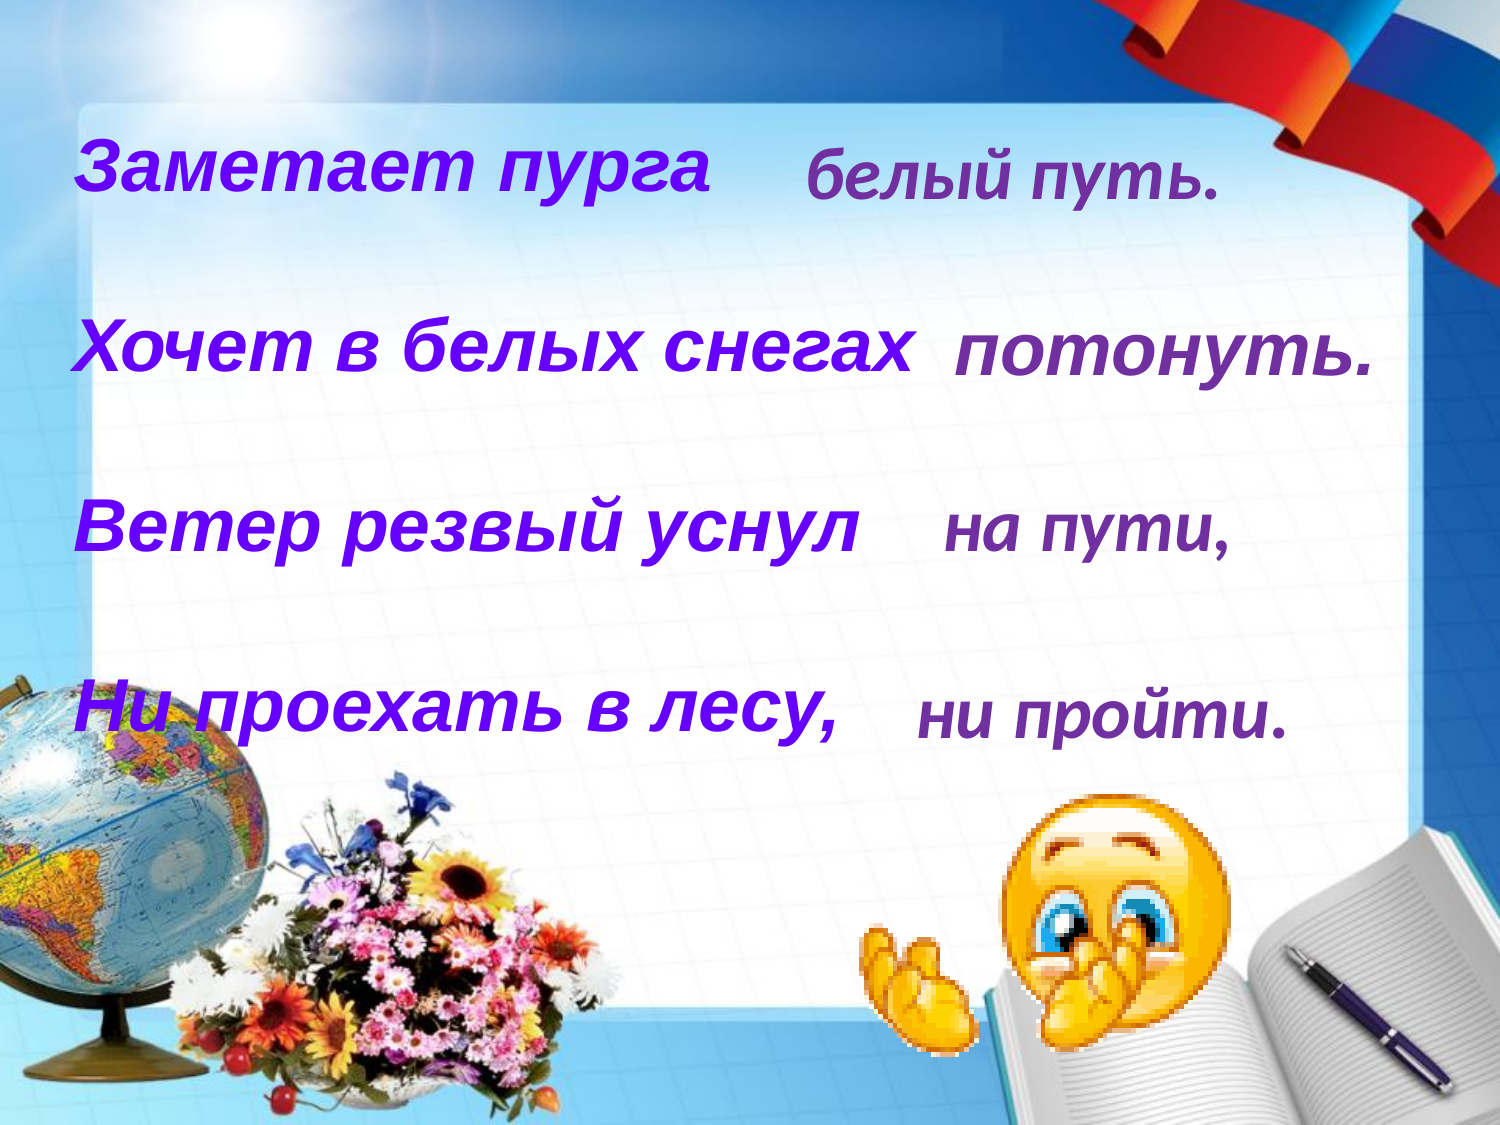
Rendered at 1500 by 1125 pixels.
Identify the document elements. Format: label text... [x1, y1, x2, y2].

text_box на пути, [927, 468, 1249, 574]
text_box потонуть. [939, 292, 1392, 398]
text_box Заметает пурга Хочет в белых снегах Ветер резвый уснул Ни проехать в лесу, [58, 108, 938, 754]
picture [0, 0, 1500, 1125]
text_box белый путь. [789, 117, 1238, 222]
text_box ни пройти. [900, 656, 1306, 761]
